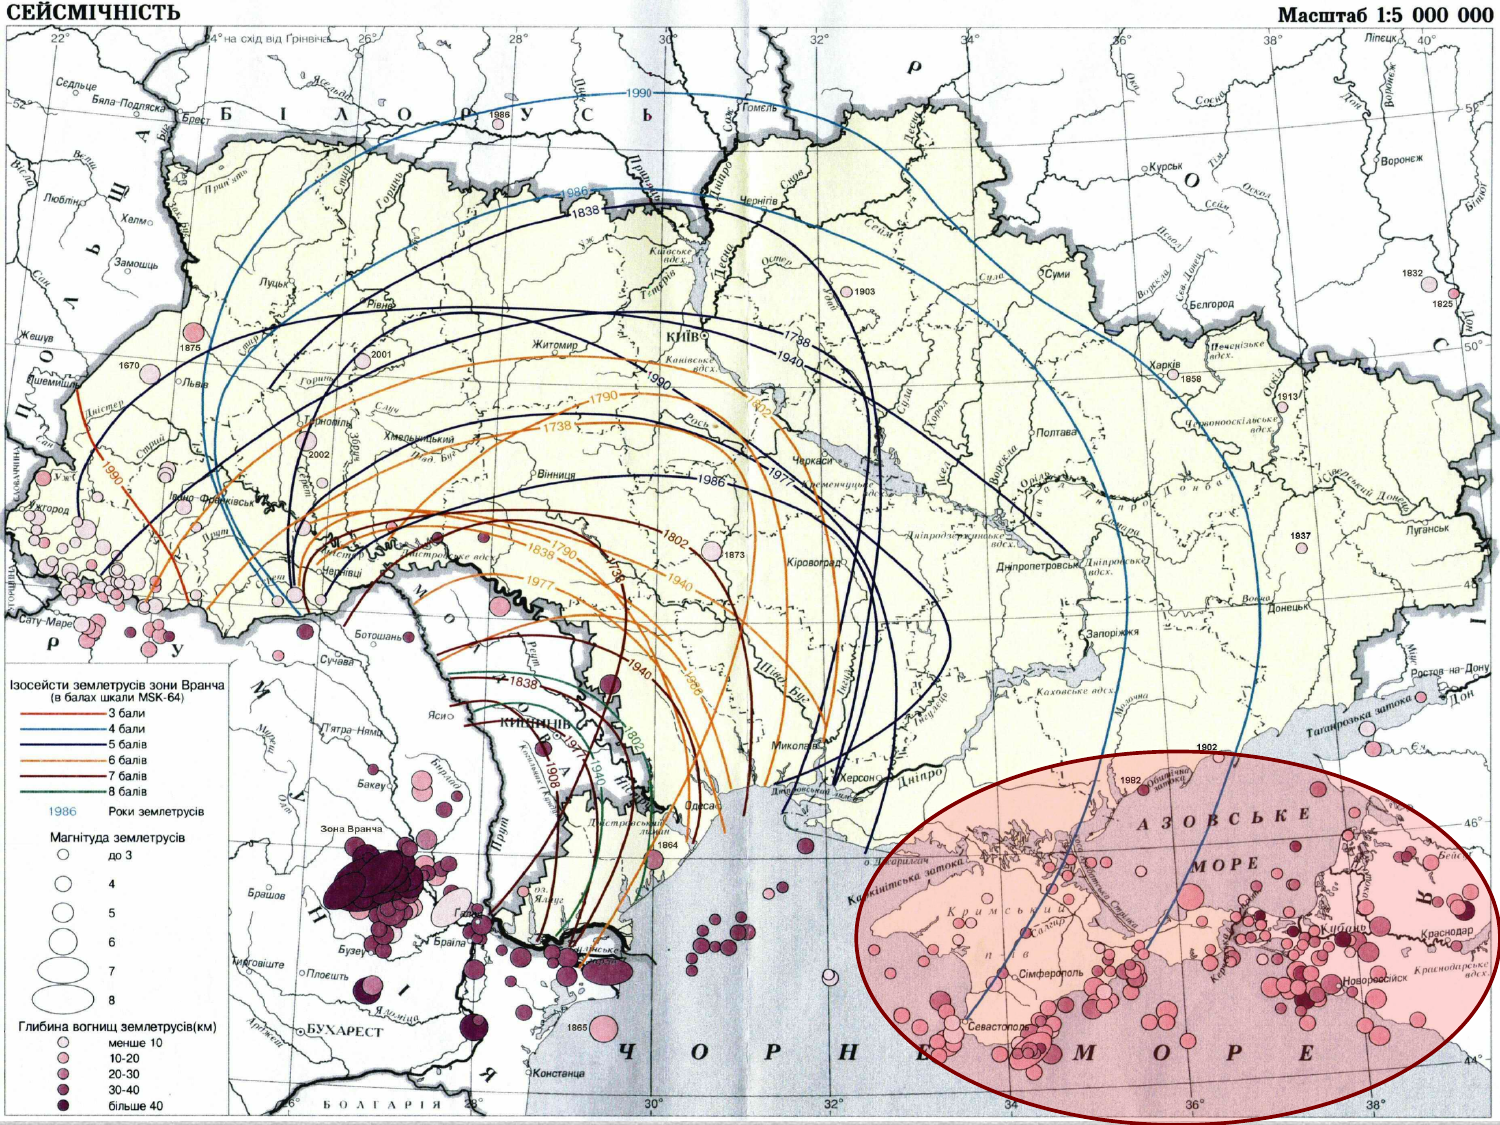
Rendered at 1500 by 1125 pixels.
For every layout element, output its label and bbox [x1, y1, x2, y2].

list [0, 0, 1500, 1122]
